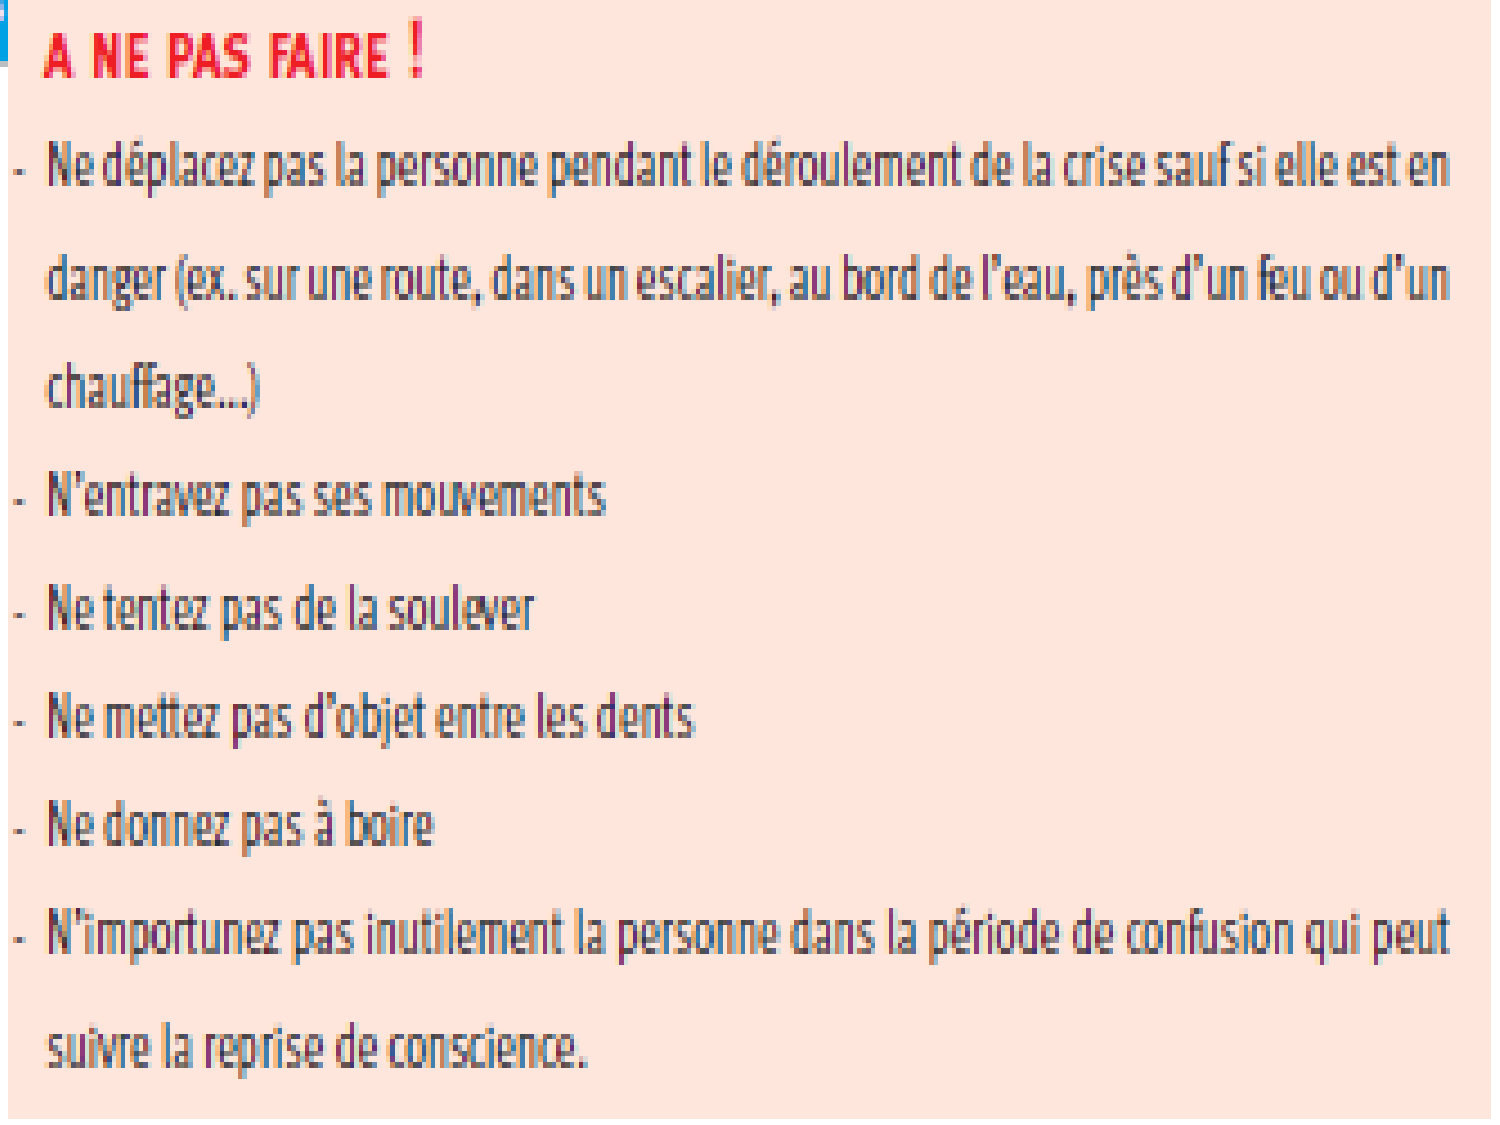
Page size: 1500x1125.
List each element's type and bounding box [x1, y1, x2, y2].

list [0, 0, 1500, 1125]
